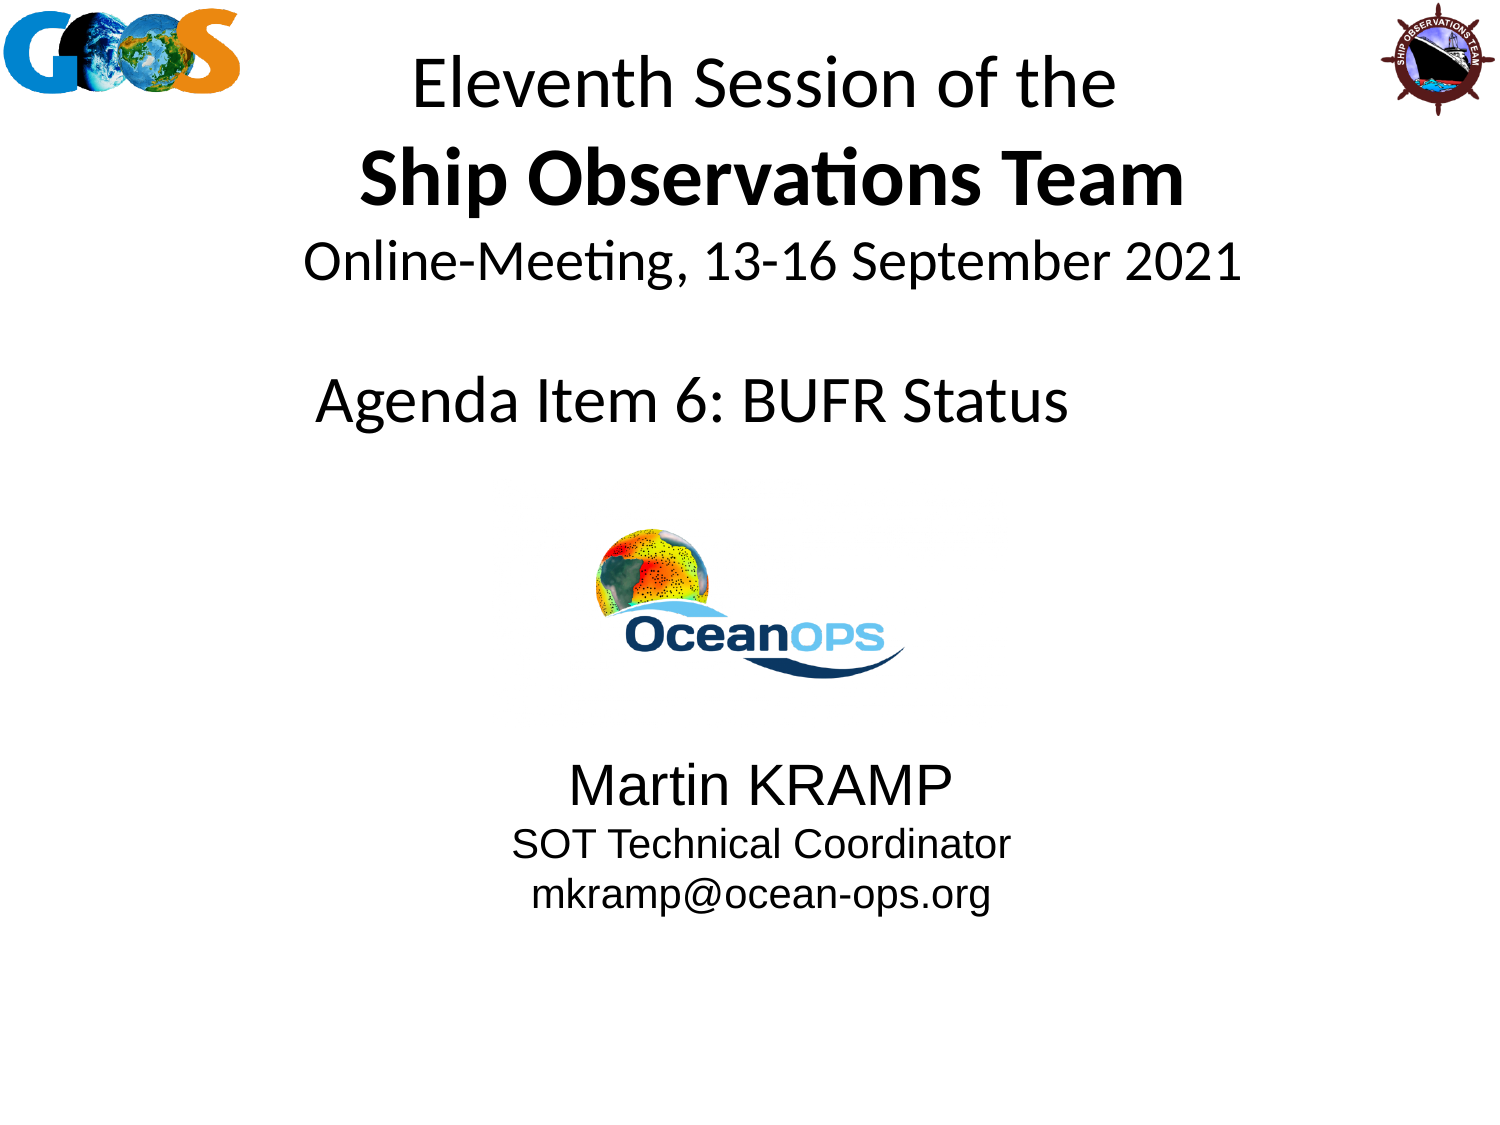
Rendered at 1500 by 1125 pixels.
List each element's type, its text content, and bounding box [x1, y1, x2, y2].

picture [3, 7, 240, 94]
picture [1380, 2, 1495, 116]
subtitle Martin KRAMP SOT Technical Coordinator mkramp@ocean-ops.org [135, 739, 1388, 1028]
picture [491, 479, 1008, 729]
